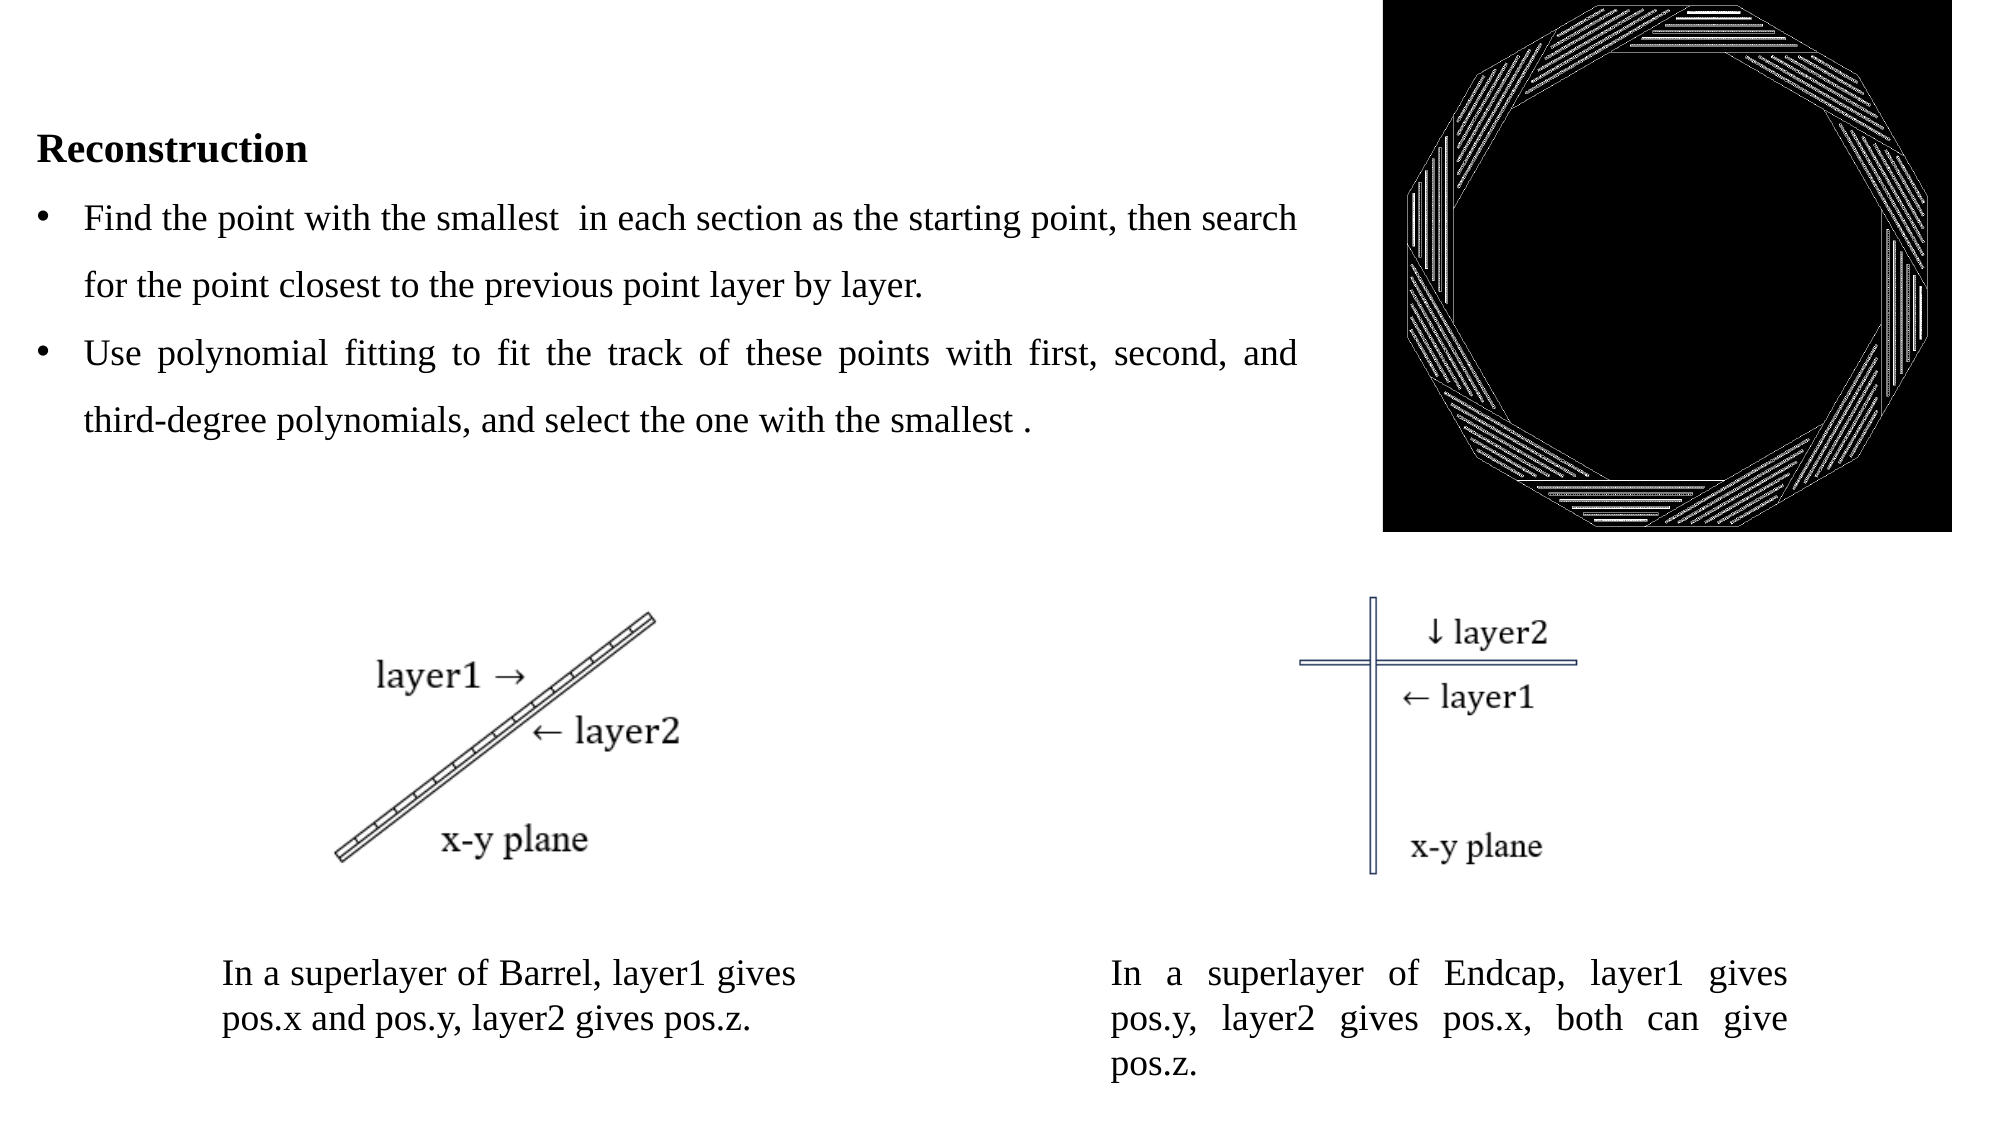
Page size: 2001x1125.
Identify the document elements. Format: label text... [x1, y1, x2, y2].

picture [263, 562, 756, 917]
text_box In a superlayer of Barrel, layer1 gives pos.x and pos.y, layer2 gives pos.z. [207, 940, 812, 1046]
picture [1382, 0, 1952, 532]
text_box In a superlayer of Endcap, layer1 gives pos.y, layer2 gives pos.x, both can give pos.z. [1095, 940, 1804, 1091]
picture [1244, 562, 1655, 917]
